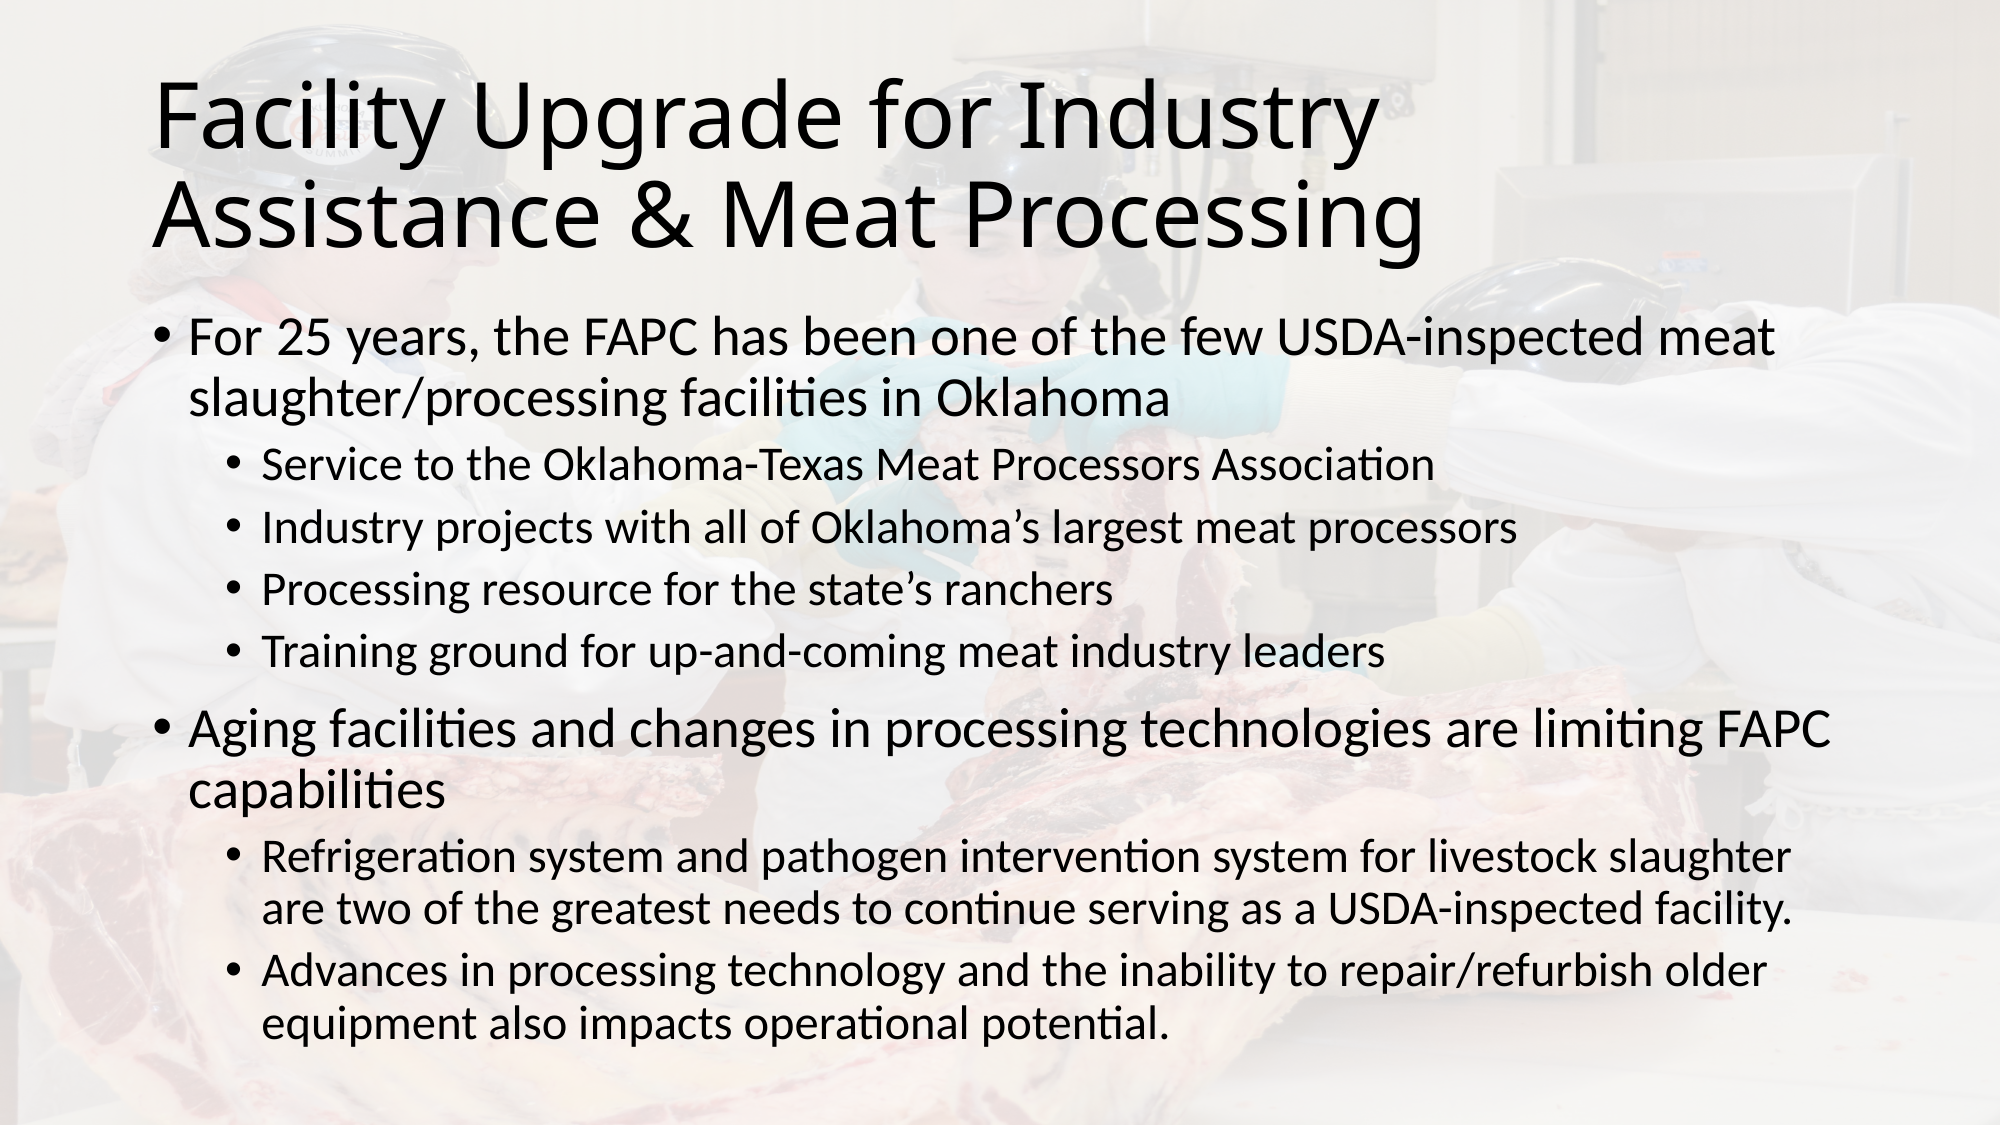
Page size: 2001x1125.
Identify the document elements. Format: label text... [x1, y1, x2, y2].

title Facility Upgrade for Industry Assistance & Meat Processing [137, 59, 1863, 278]
list For 25 years, the FAPC has been one of the few USDA-inspected meat slaughter/processing facilities in Oklahoma Service to the Oklahoma-Texas Meat Processors Association Industry projects with all of Oklahoma’s largest meat processors Processing resource for the state’s ranchers Training ground for up-and-coming meat industry leaders Aging facilities and changes in processing technologies are limiting FAPC capabilities Refrigeration system and pathogen intervention system for livestock slaughter are two of the greatest needs to continue serving as a USDA-inspected facility. Advances in processing technology and the inability to repair/refurbish older equipment also impacts operational potential. [137, 299, 1863, 1066]
